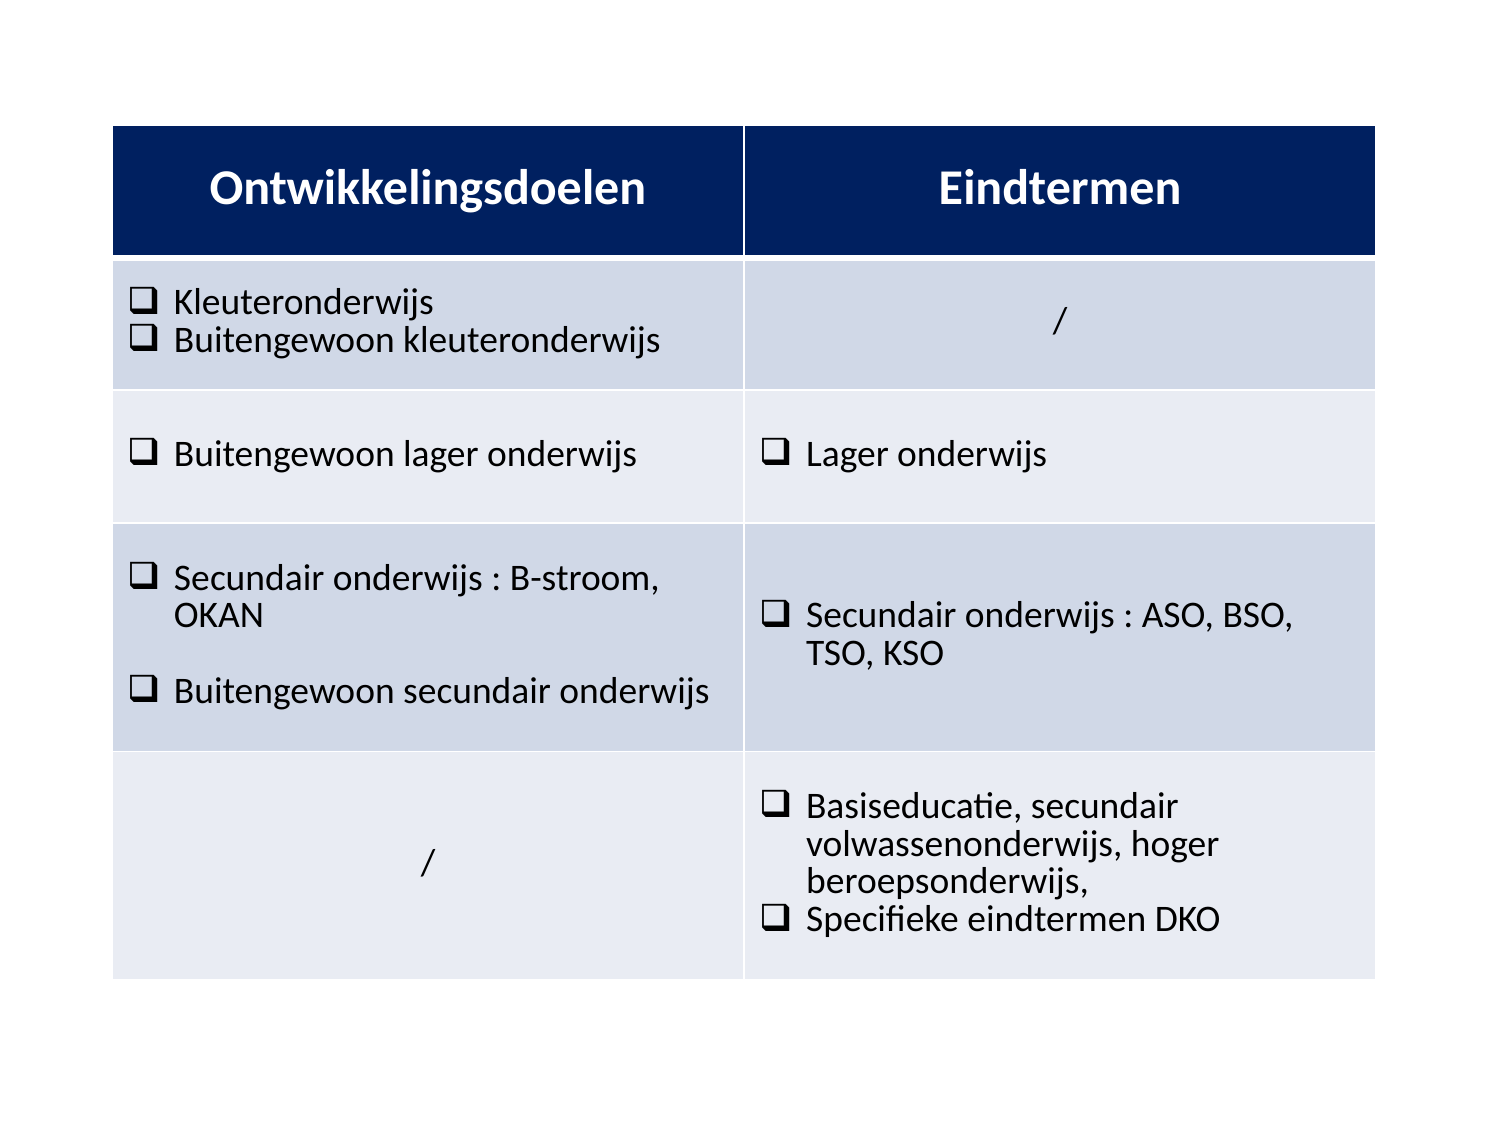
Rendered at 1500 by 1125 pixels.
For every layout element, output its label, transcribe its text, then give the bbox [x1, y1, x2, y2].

table_header Eindtermen [745, 126, 1375, 255]
table_cell Secundair onderwijs : ASO, BSO, TSO, KSO [745, 524, 1375, 751]
table_cell Lager onderwijs [745, 391, 1375, 522]
table_header Ontwikkelingsdoelen [113, 126, 743, 255]
table_cell / [745, 261, 1375, 389]
table_cell Kleuteronderwijs Buitengewoon kleuteronderwijs [113, 261, 743, 389]
table_cell Basiseducatie, secundair volwassenonderwijs, hoger beroepsonderwijs, Specifieke eindtermen DKO [745, 752, 1375, 979]
table_cell / [113, 752, 743, 979]
table_cell Buitengewoon lager onderwijs [113, 391, 743, 522]
table_cell Secundair onderwijs : B-stroom, OKAN Buitengewoon secundair onderwijs [113, 524, 743, 751]
